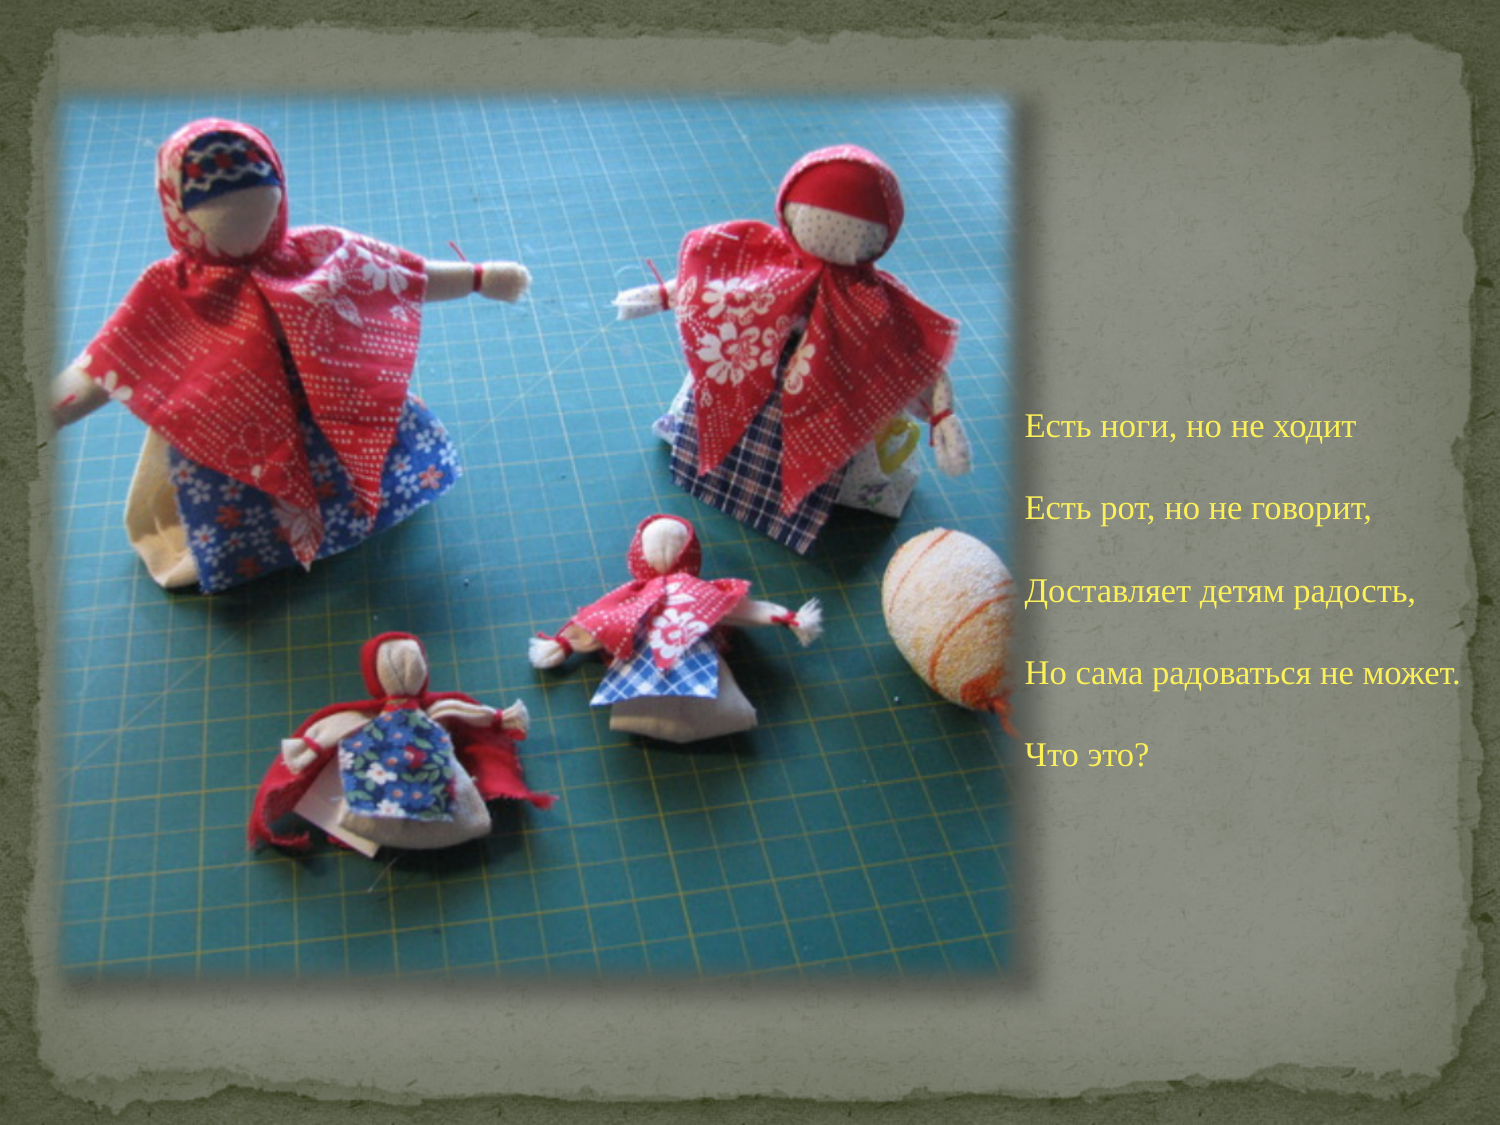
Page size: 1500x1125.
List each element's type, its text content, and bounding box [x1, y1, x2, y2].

list Есть ноги, но не ходит Есть рот, но не говорит, Доставляет детям радость, Но сама радоваться не может. Что это? [1039, 385, 1500, 785]
picture [42, 79, 1027, 989]
